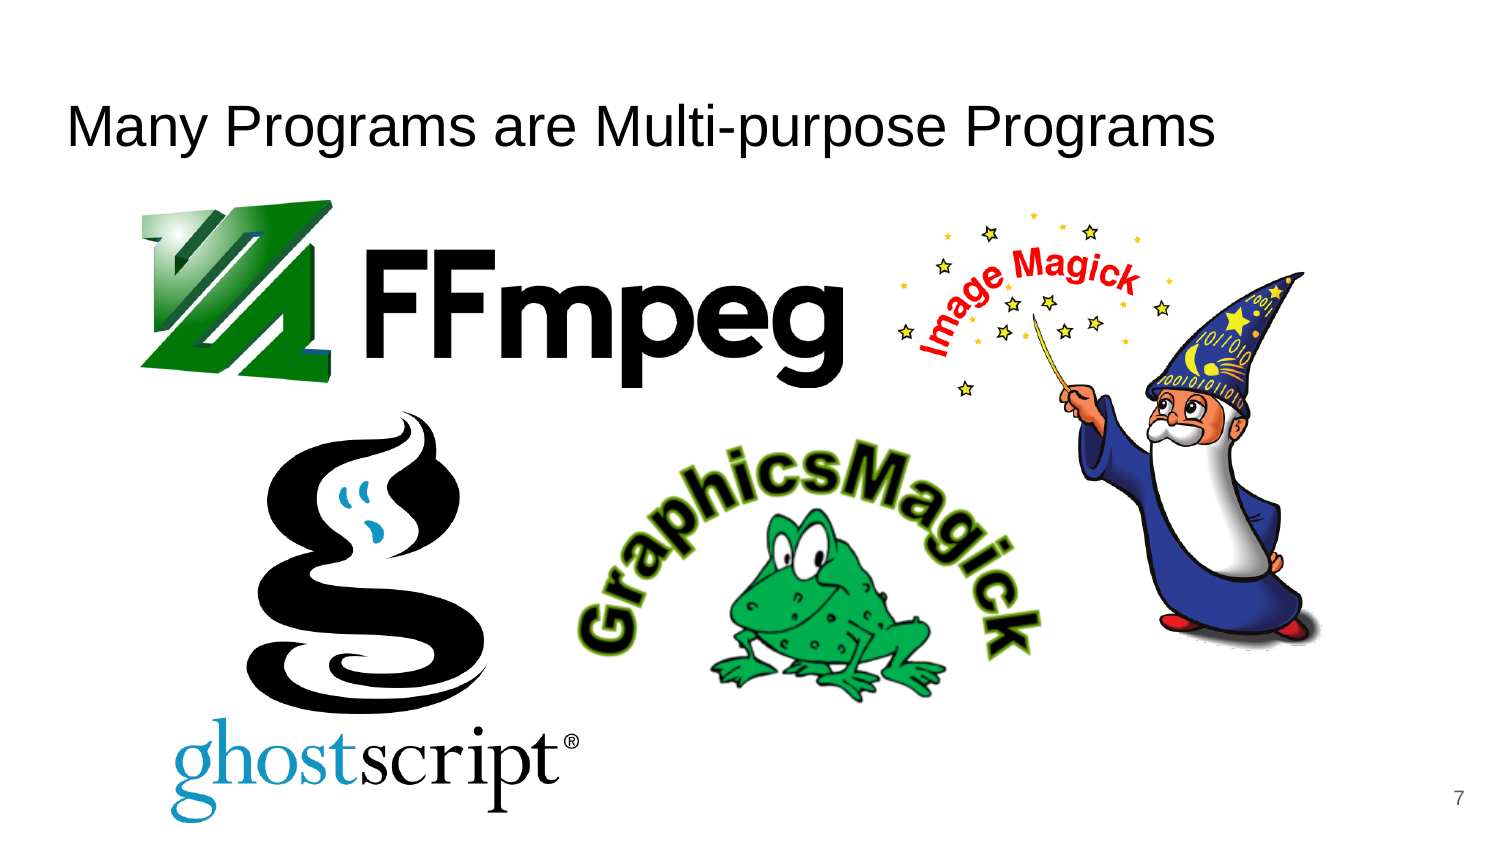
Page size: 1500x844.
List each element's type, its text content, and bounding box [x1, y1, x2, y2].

picture [132, 178, 852, 401]
picture [170, 212, 1322, 823]
title Many Programs are Multi-purpose Programs [51, 72, 1449, 167]
slide_number 7 [1389, 764, 1480, 830]
